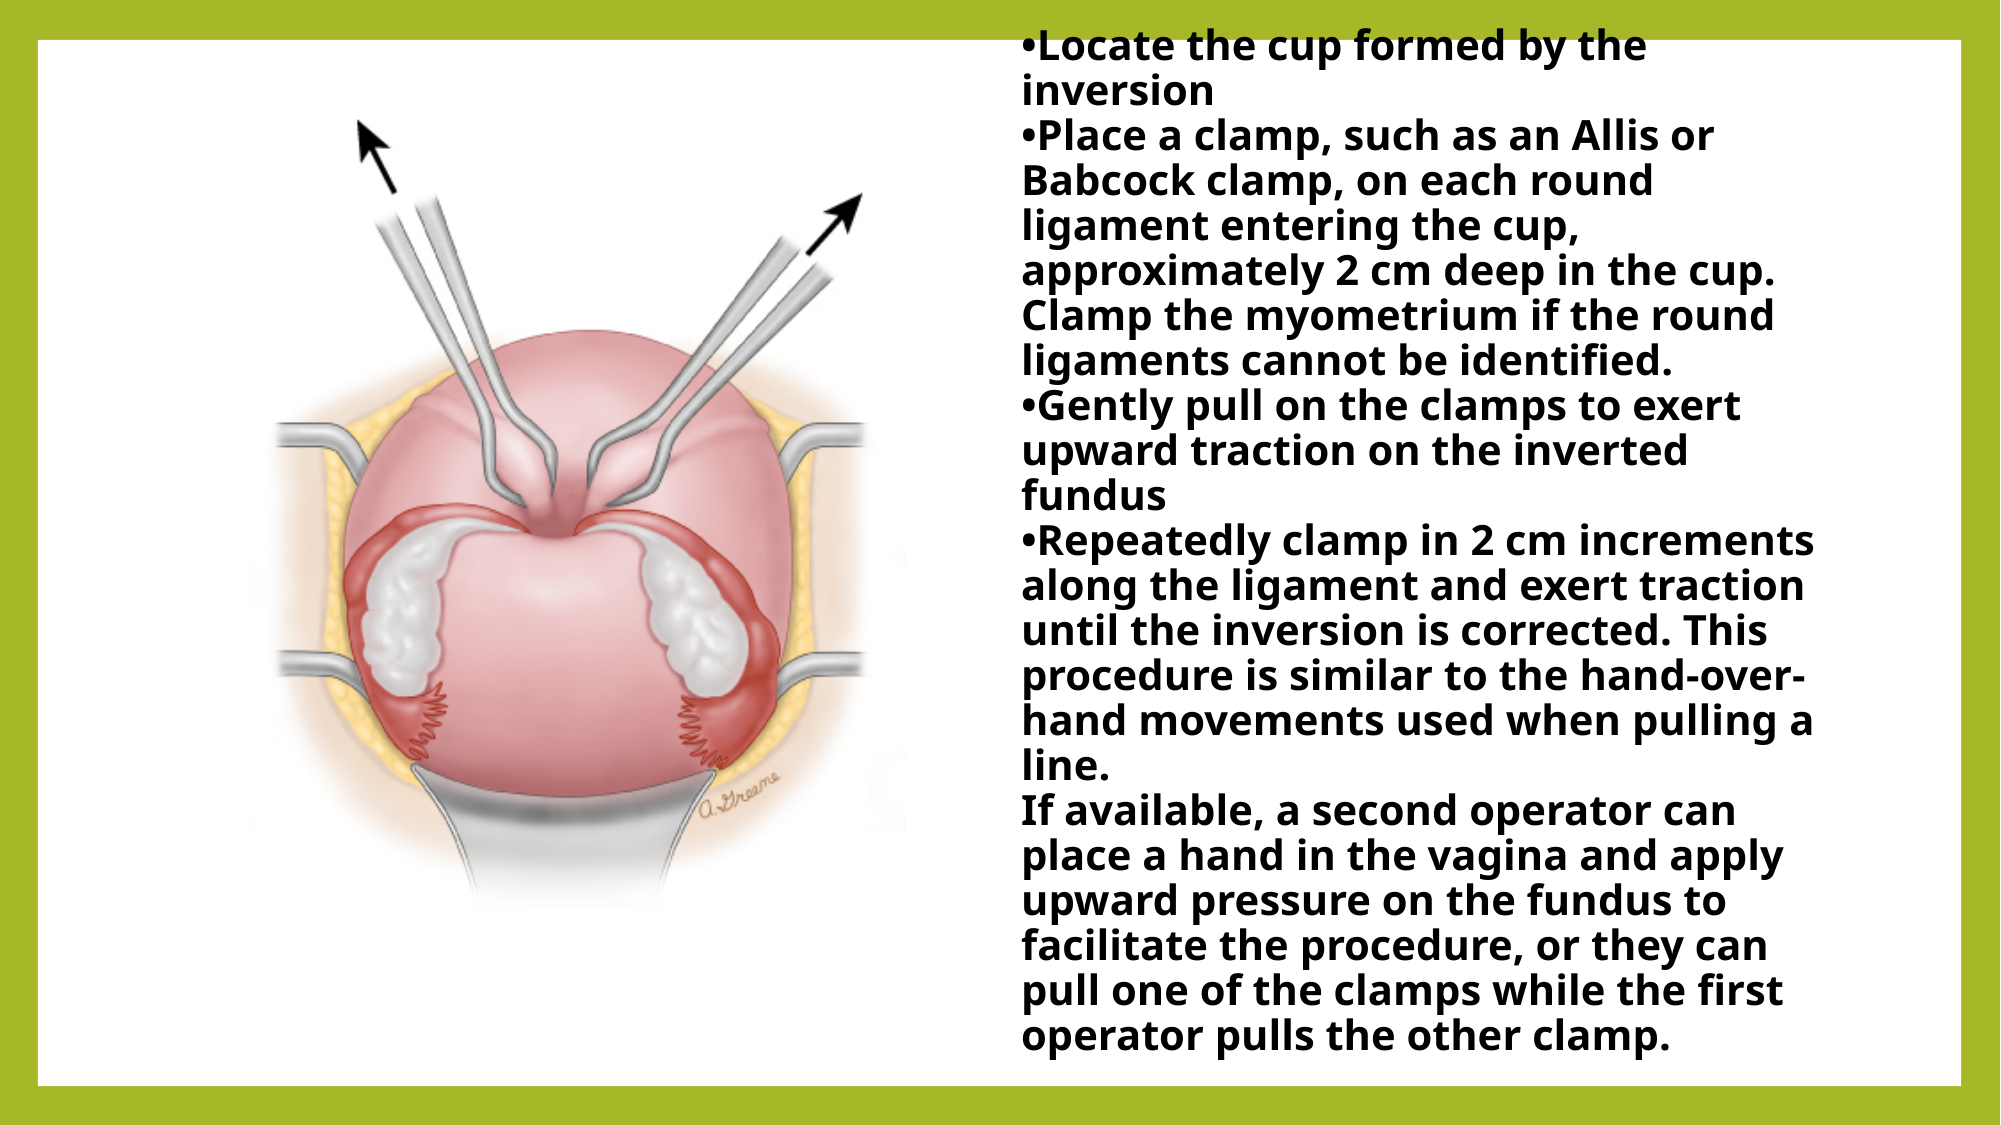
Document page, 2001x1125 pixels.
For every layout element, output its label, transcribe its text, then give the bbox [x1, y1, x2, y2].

title •Locate the cup formed by the inversion •Place a clamp, such as an Allis or Babcock clamp, on each round ligament entering the cup, approximately 2 cm deep in the cup. Clamp the myometrium if the round ligaments cannot be identified. •Gently pull on the clamps to exert upward traction on the inverted fundus •Repeatedly clamp in 2 cm increments along the ligament and exert traction until the inversion is corrected. This procedure is similar to the hand-over-hand movements used when pulling a line. If available, a second operator can place a hand in the vagina and apply upward pressure on the fundus to facilitate the procedure, or they can pull one of the clamps while the first operator pulls the other clamp. [1006, 90, 1856, 1045]
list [187, 99, 982, 922]
